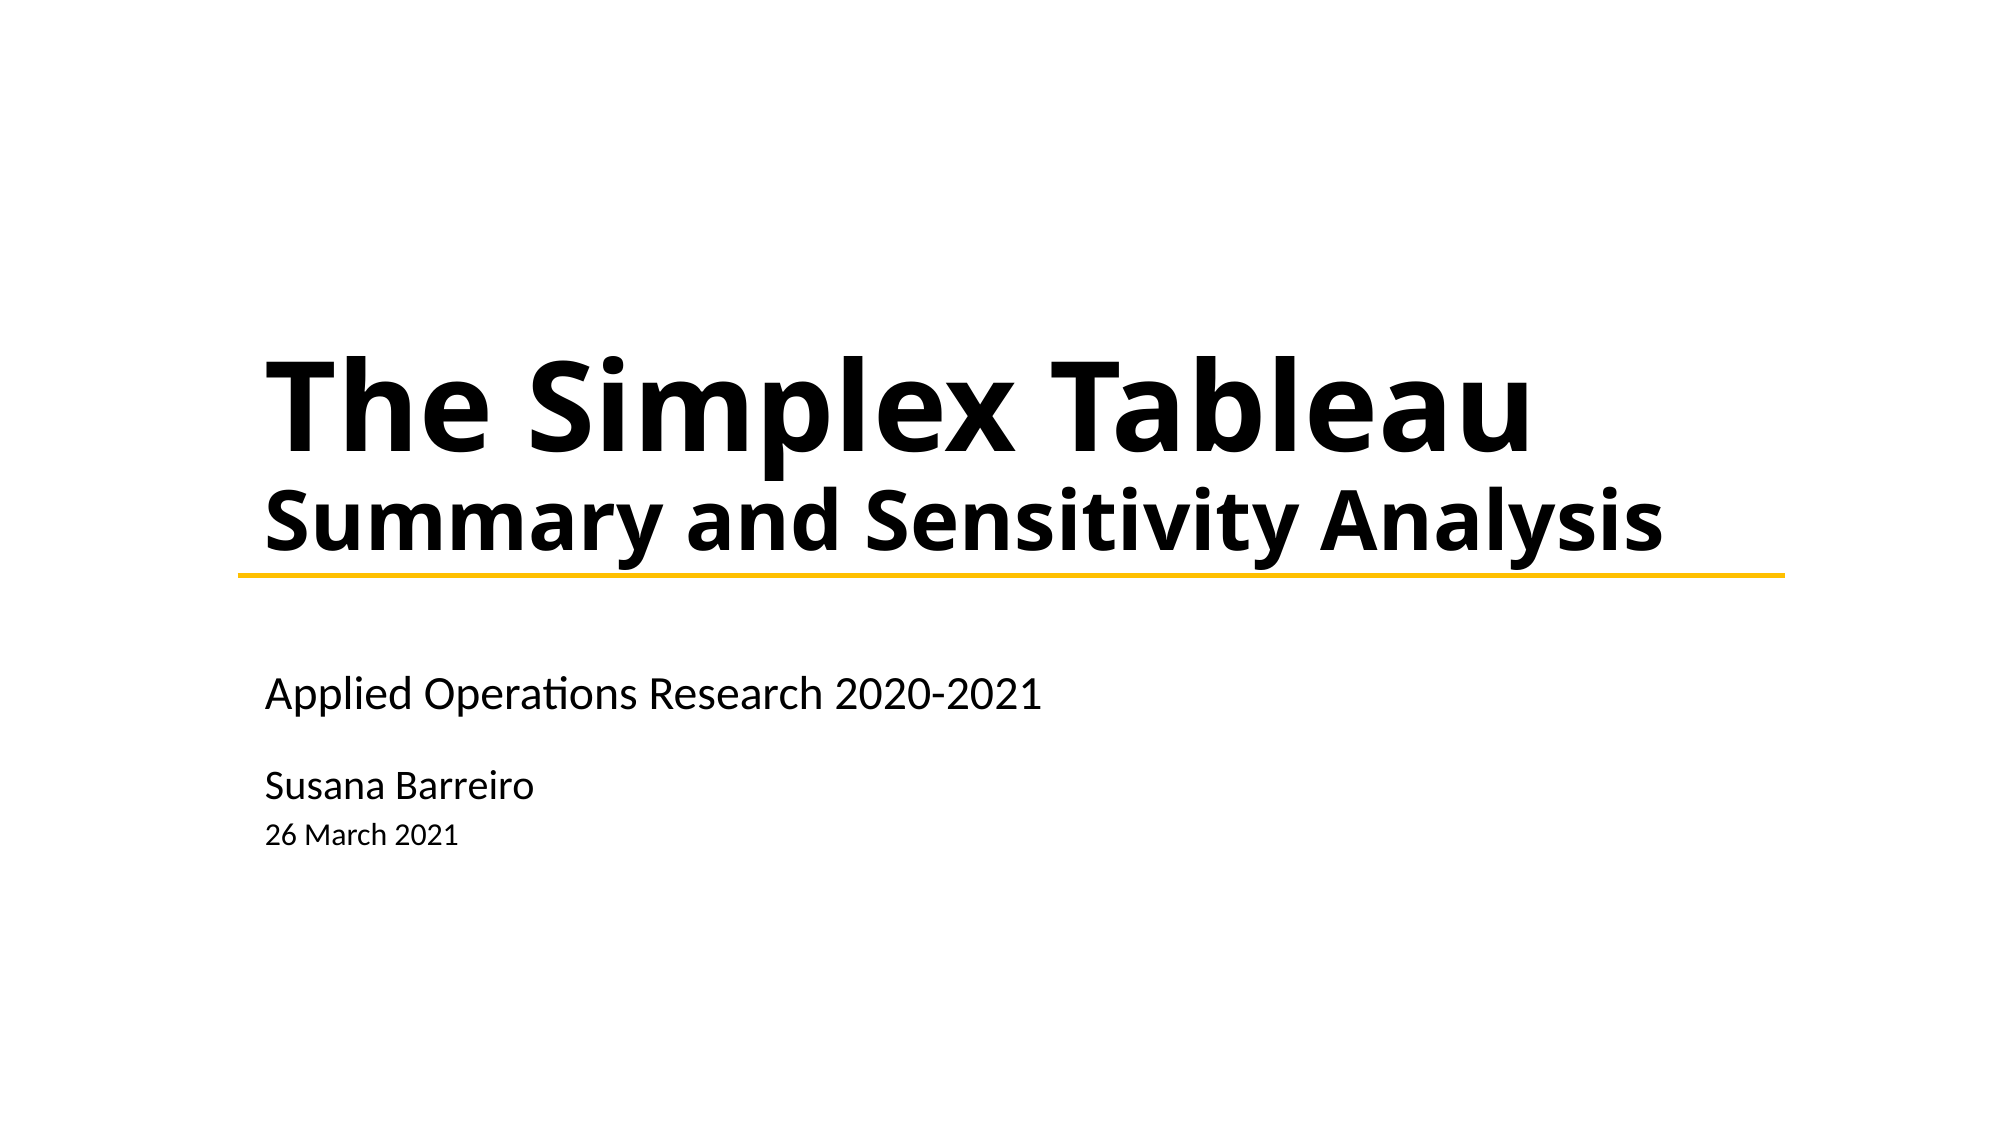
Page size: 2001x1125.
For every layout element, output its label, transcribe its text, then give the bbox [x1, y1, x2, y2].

title The Simplex Tableau Summary and Sensitivity Analysis [249, 184, 1750, 573]
subtitle Applied Operations Research 2020-2021 Susana Barreiro 26 March 2021 [249, 590, 1750, 863]
